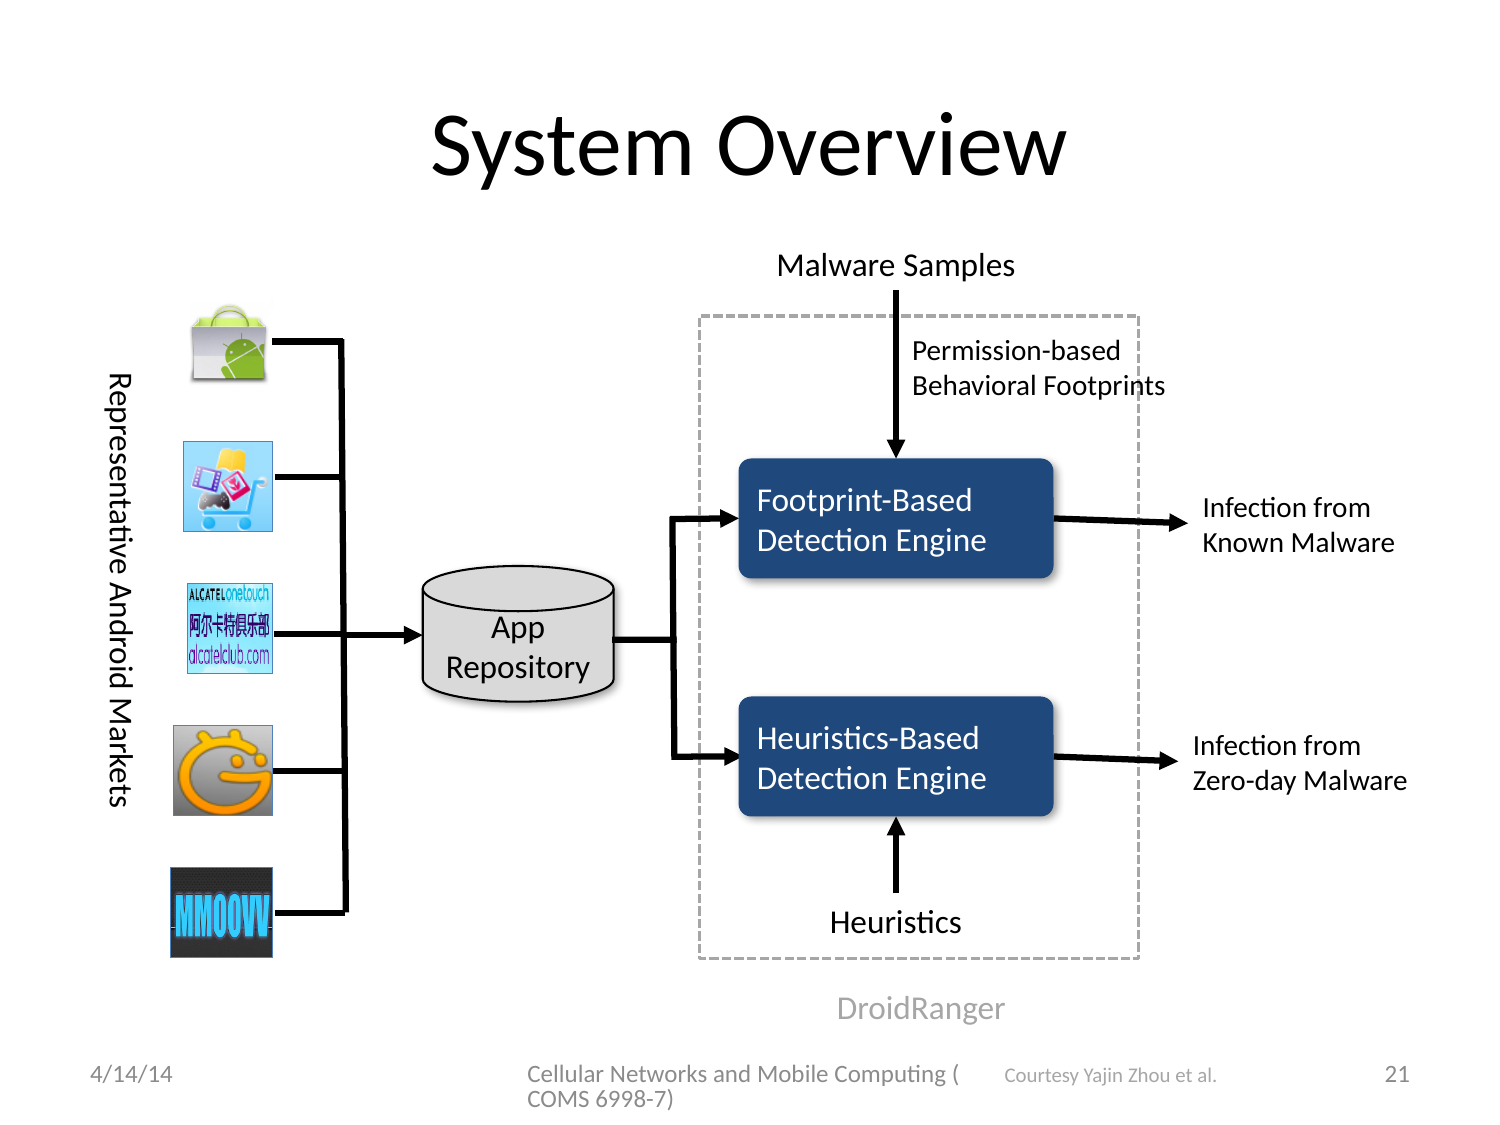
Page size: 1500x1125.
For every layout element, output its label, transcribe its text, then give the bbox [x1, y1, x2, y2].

text_box Infection from Known Malware [1188, 480, 1458, 566]
text_box [697, 314, 891, 515]
text_box Permission-based Behavioral Footprints [901, 323, 1181, 409]
text_box Courtesy Yajin Zhou et al. [989, 1054, 1233, 1095]
title System Overview [75, 45, 1425, 233]
text_box Representative Android Markets [95, 358, 151, 887]
footer Cellular Networks and Mobile Computing (COMS 6998-7) [512, 1042, 988, 1103]
text_box Malware Samples [761, 235, 1031, 291]
text_box DroidRanger [822, 978, 1021, 1034]
text_box [901, 409, 1141, 517]
text_box Footprint-Based Detection Engine [736, 456, 1056, 581]
text_box Infection from Zero-day Malware [1178, 718, 1449, 804]
text_box Heuristics-Based Detection Engine [736, 694, 1056, 819]
text_box [901, 314, 1141, 323]
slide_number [75, 1042, 425, 1103]
text_box [697, 765, 1141, 961]
slide_number 21 [1074, 1042, 1425, 1103]
text_box [697, 527, 1141, 755]
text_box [170, 299, 614, 959]
